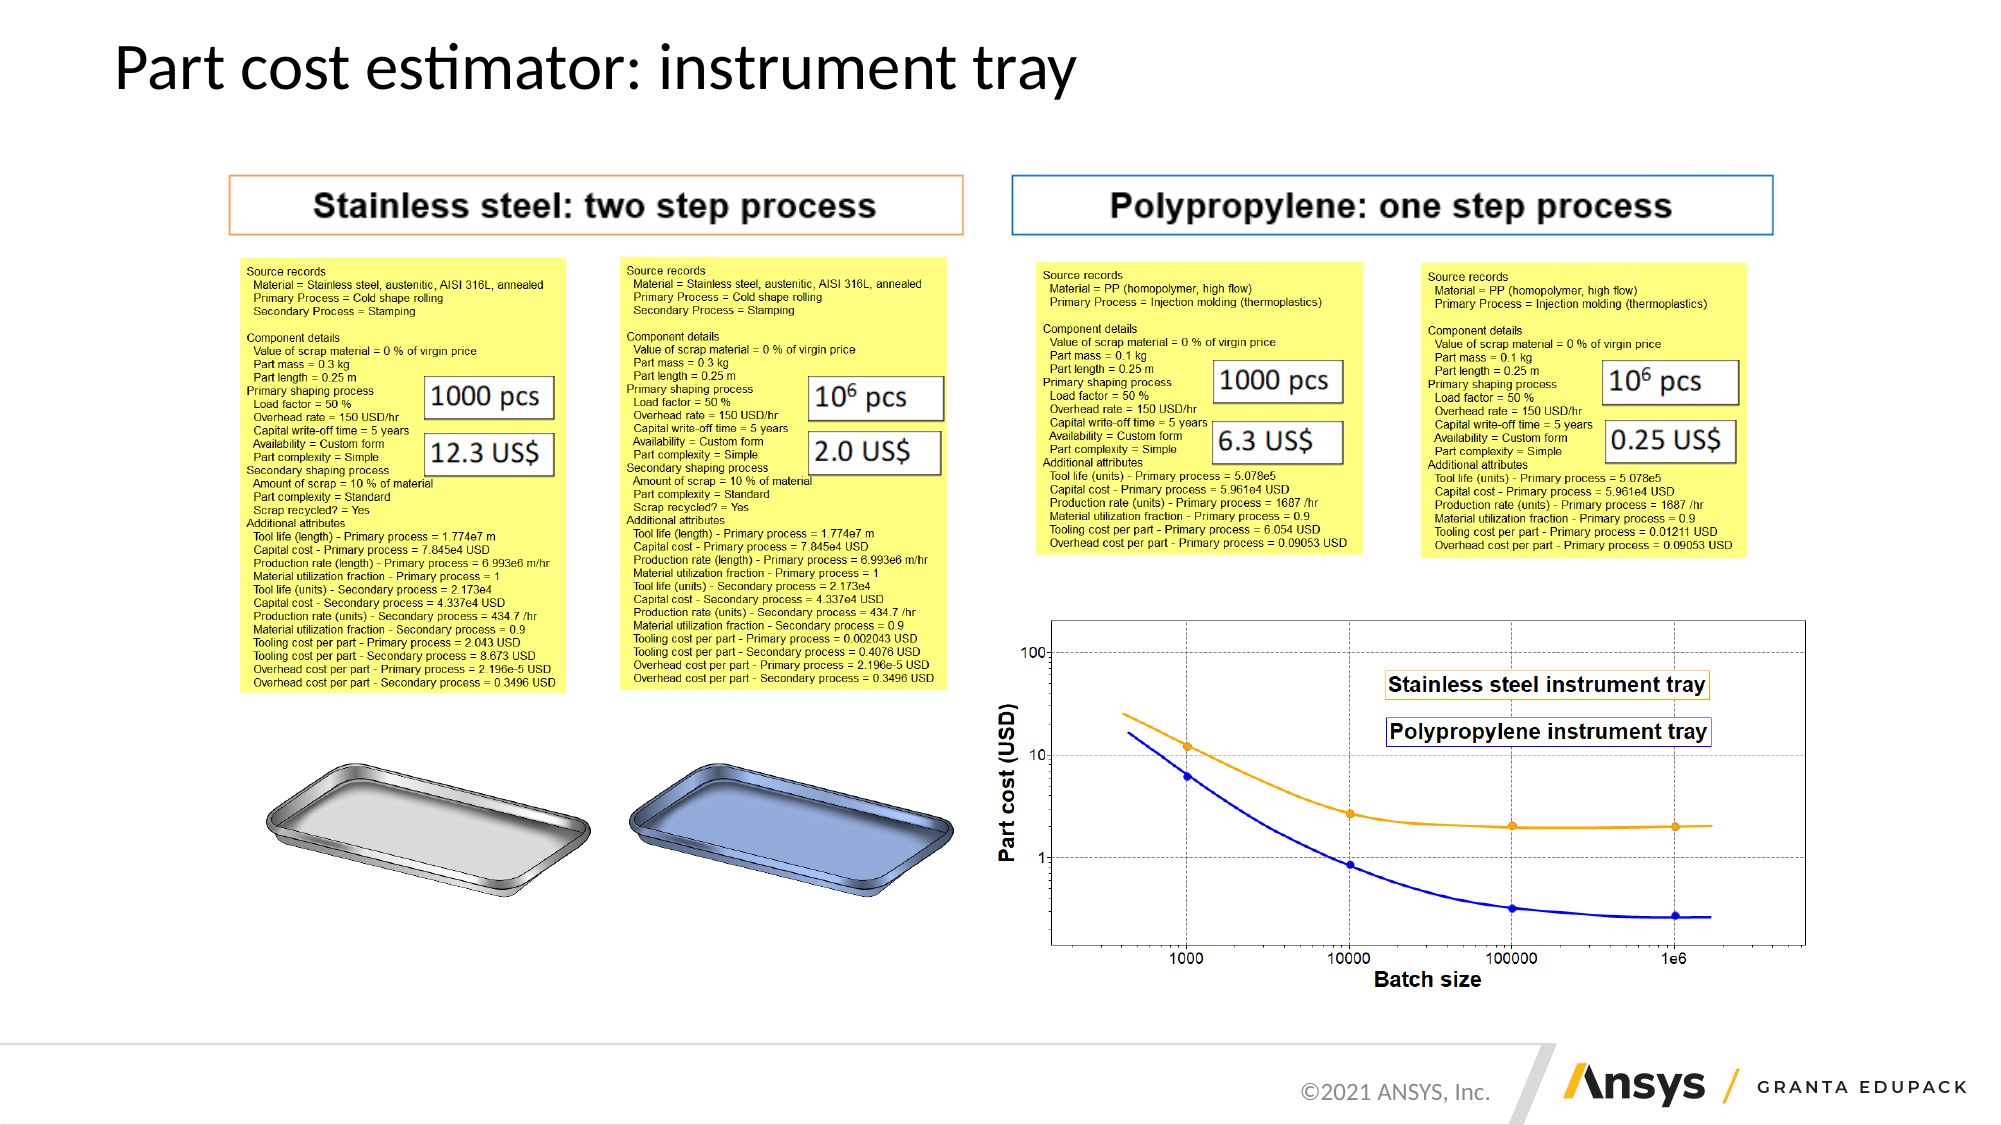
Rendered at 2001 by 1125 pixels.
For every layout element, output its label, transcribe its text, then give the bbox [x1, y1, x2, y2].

title Part cost estimator: instrument tray [99, 24, 1900, 164]
picture [0, 0, 2000, 1125]
